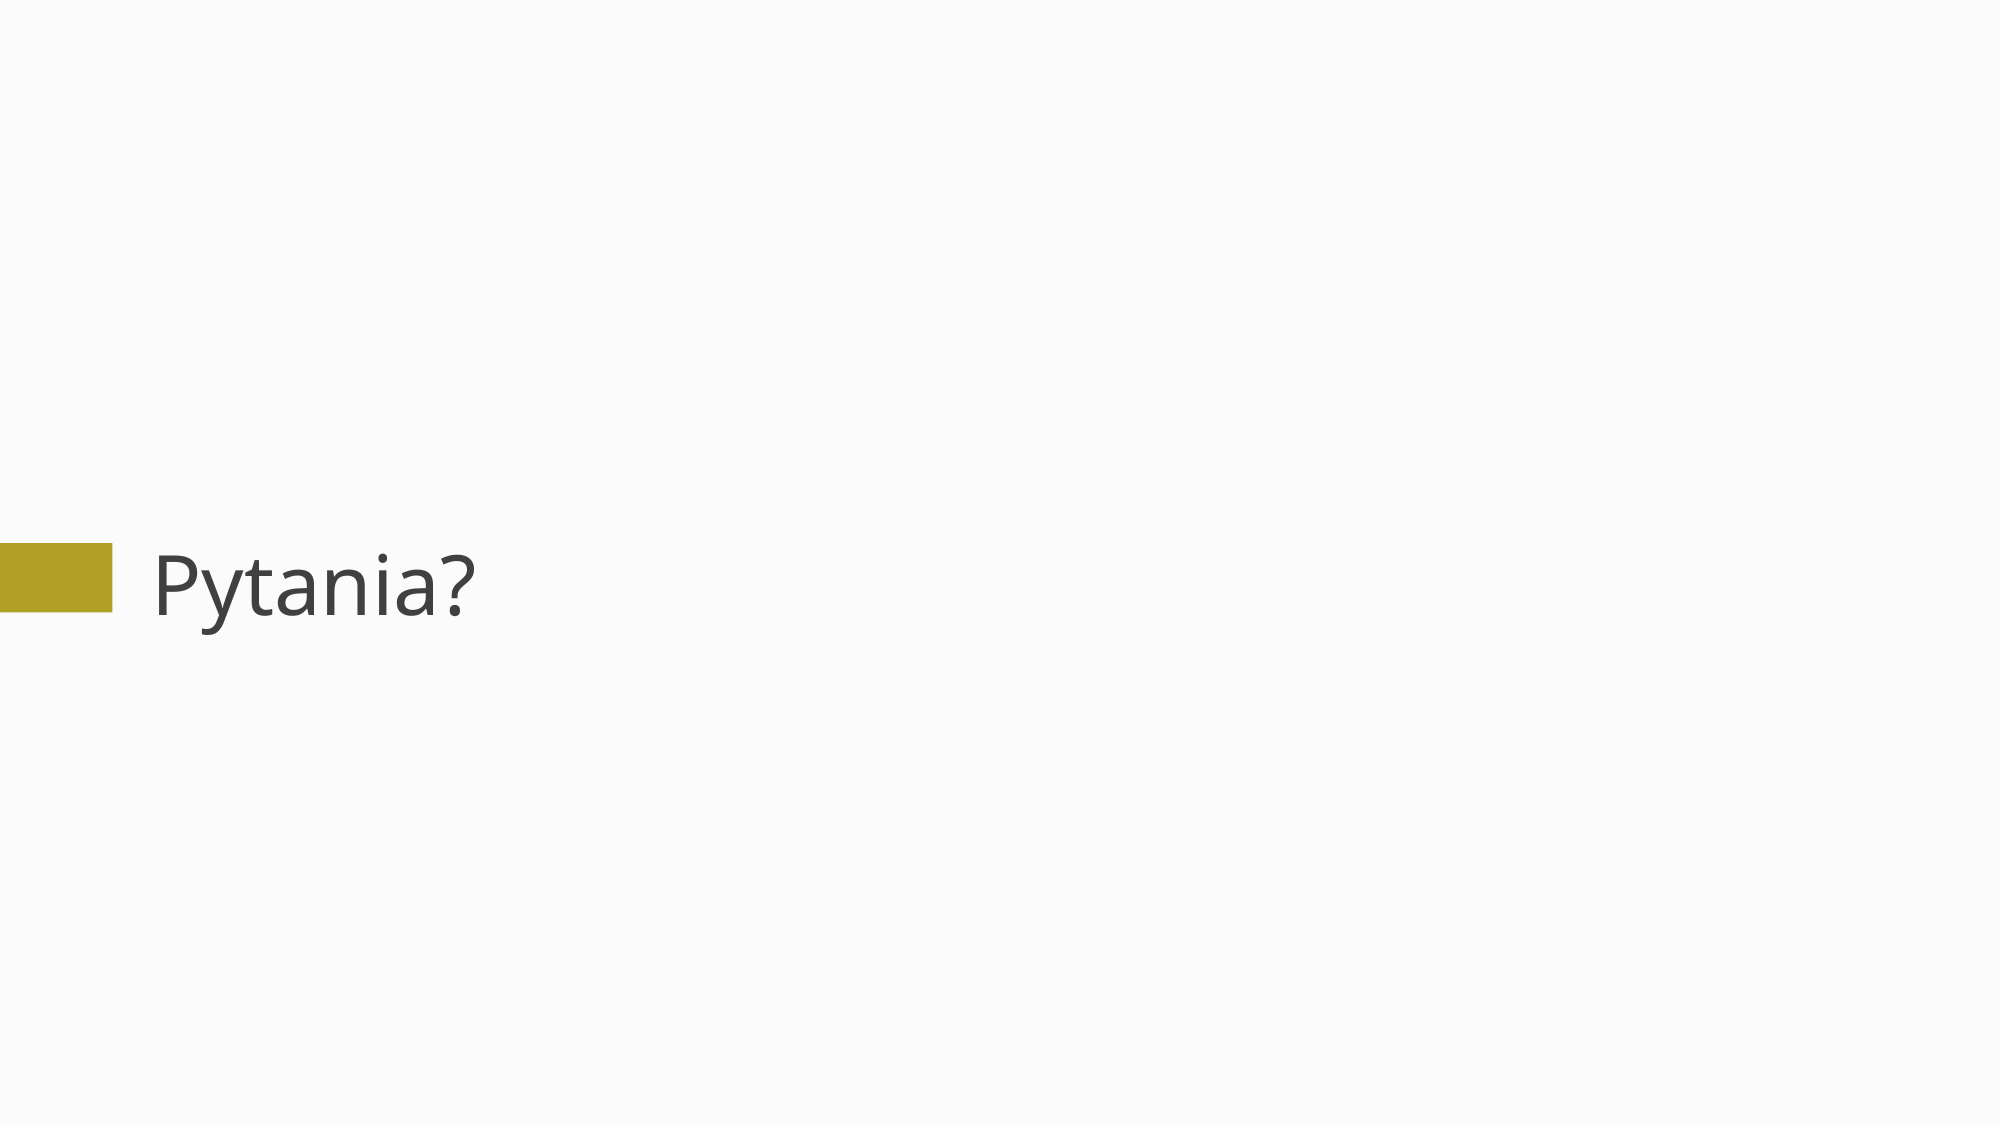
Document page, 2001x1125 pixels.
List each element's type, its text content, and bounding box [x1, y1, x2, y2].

title Pytania? [136, 514, 1862, 882]
